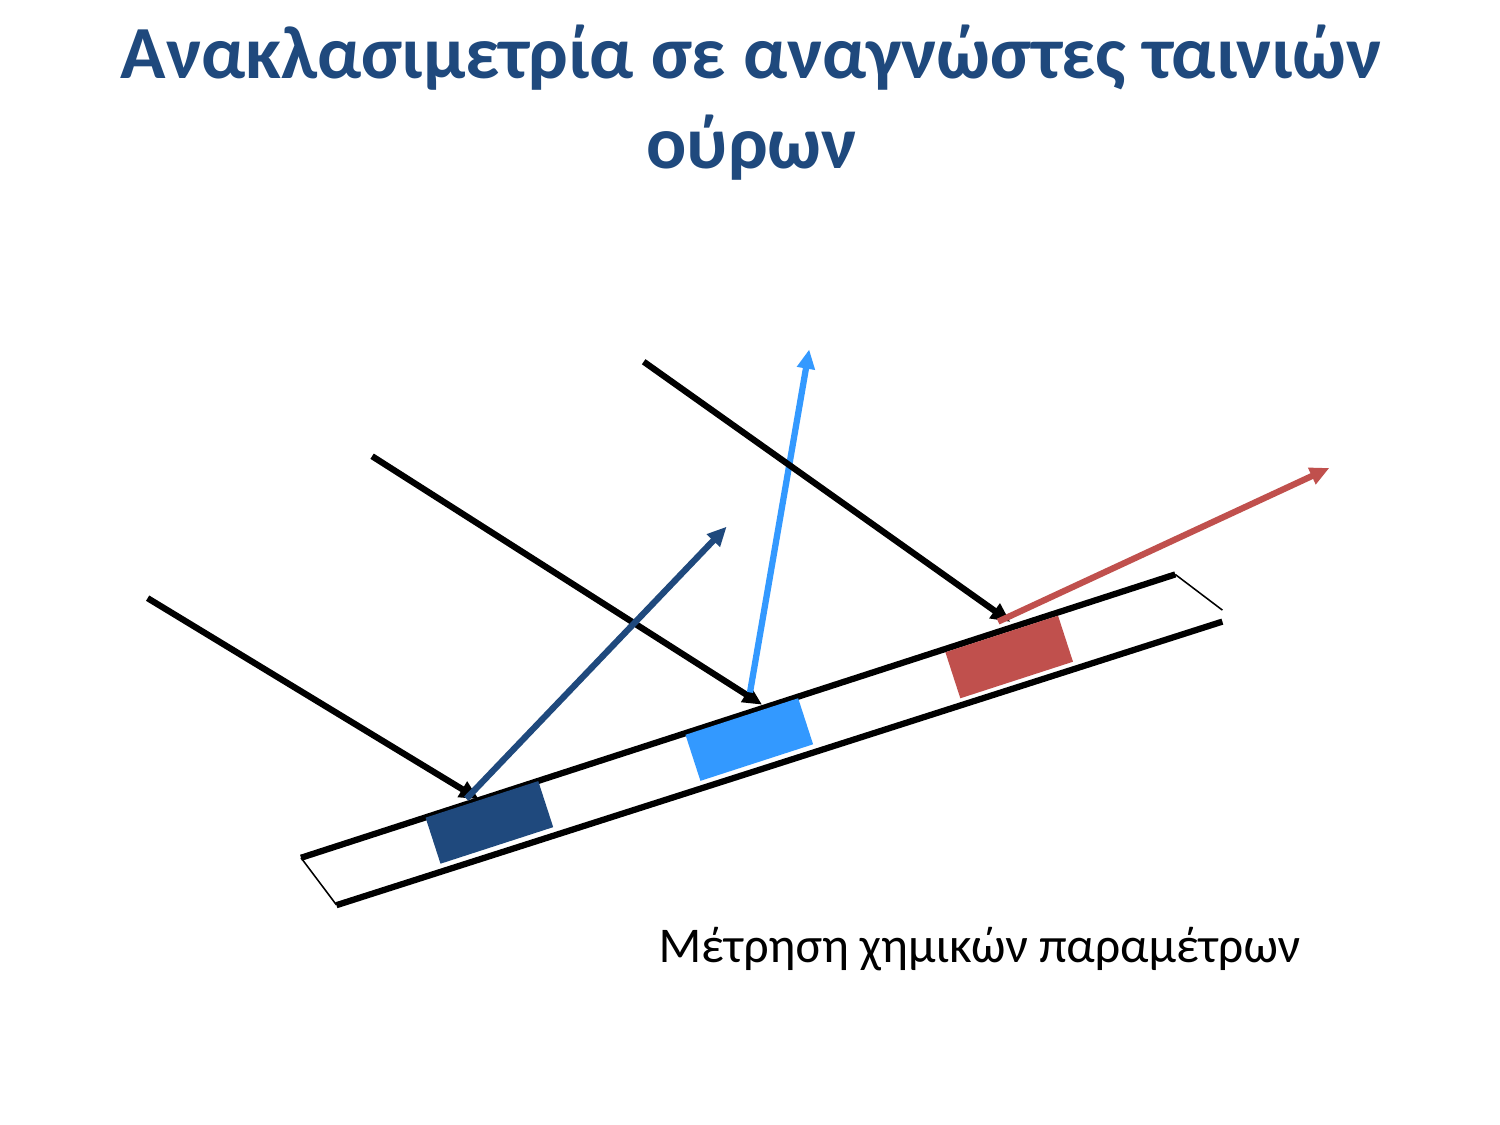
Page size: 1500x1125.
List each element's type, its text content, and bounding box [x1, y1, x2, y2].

text_box [426, 782, 553, 863]
text_box [998, 467, 1329, 622]
text_box Μέτρηση χημικών παραμέτρων [643, 904, 1448, 980]
title Ανακλασιμετρία σε αναγνώστες ταινιών ούρων [76, 19, 1427, 169]
text_box [789, 349, 814, 464]
text_box [946, 616, 1073, 698]
text_box [635, 623, 762, 705]
text_box [147, 598, 473, 798]
text_box [468, 792, 479, 799]
text_box [643, 361, 1007, 620]
text_box [466, 527, 727, 799]
text_box [686, 699, 813, 780]
